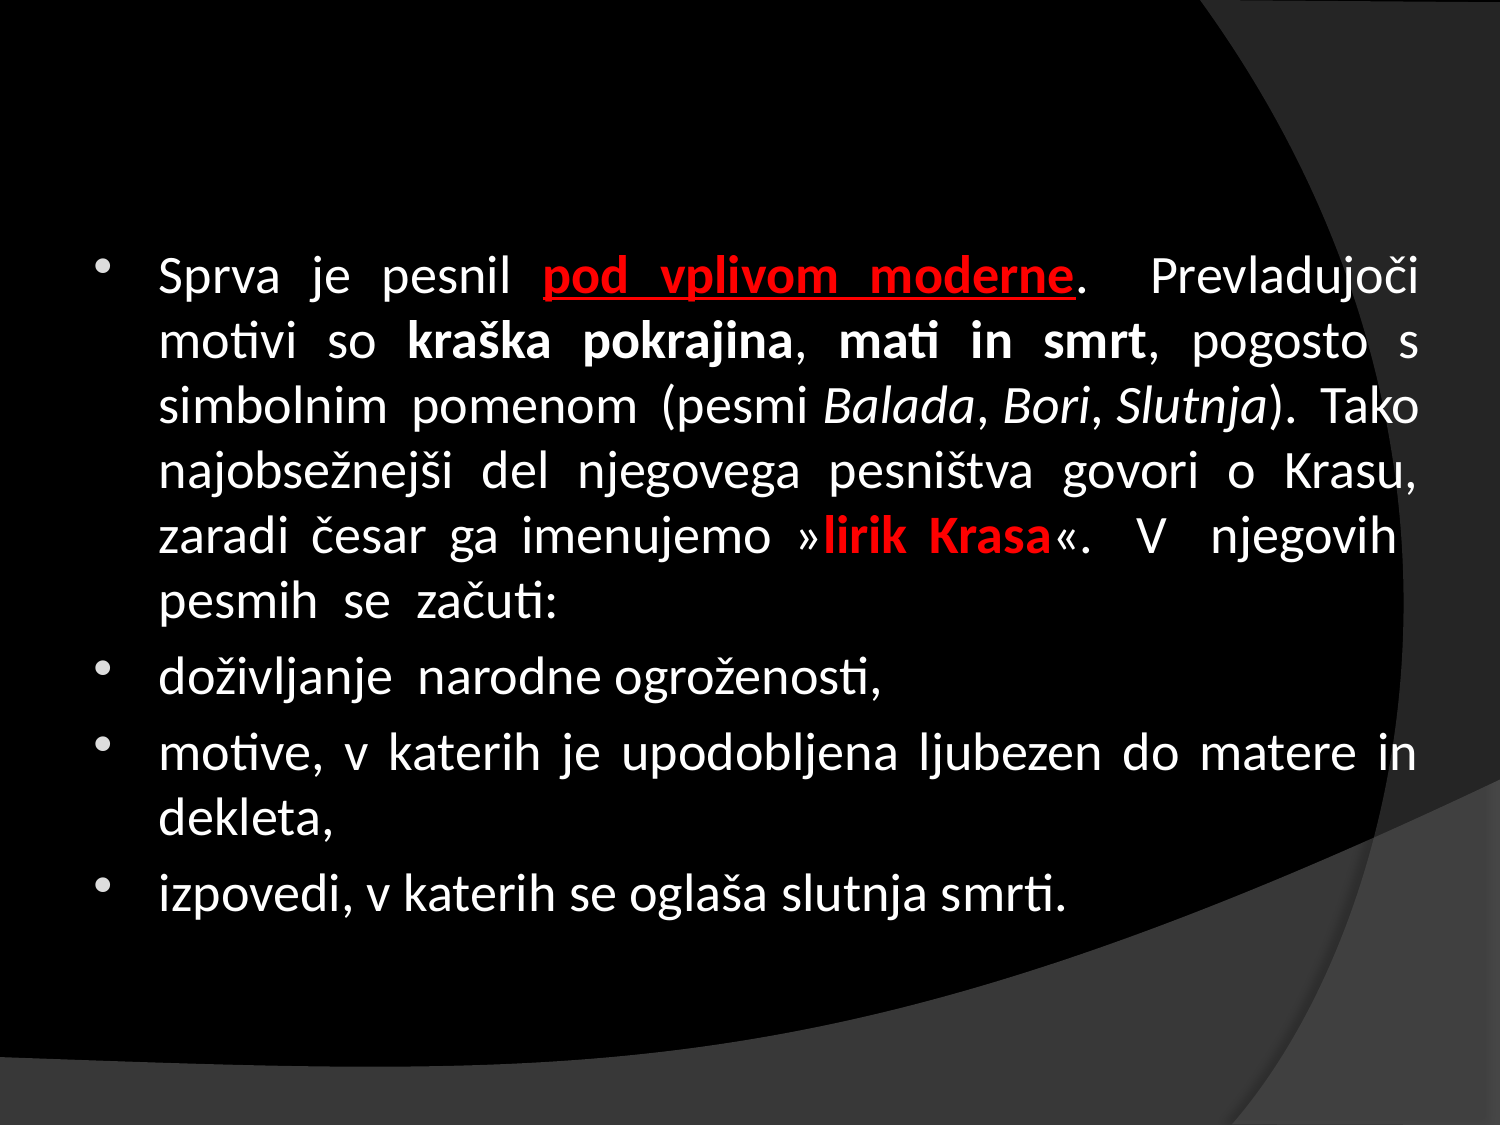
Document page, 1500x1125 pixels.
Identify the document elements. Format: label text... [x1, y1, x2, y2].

list Sprva je pesnil pod vplivom moderne. Prevladujoči motivi so kraška pokrajina, mati in smrt, pogosto s simbolnim pomenom (pesmi Balada, Bori, Slutnja). Tako najobsežnejši del njegovega pesništva govori o Krasu, zaradi česar ga imenujemo »lirik Krasa«. V njegovih pesmih se začuti: doživljanje narodne ogroženosti, motive, v katerih je upodobljena ljubezen do matere in dekleta, izpovedi, v katerih se oglaša slutnja smrti. [75, 231, 1436, 1047]
